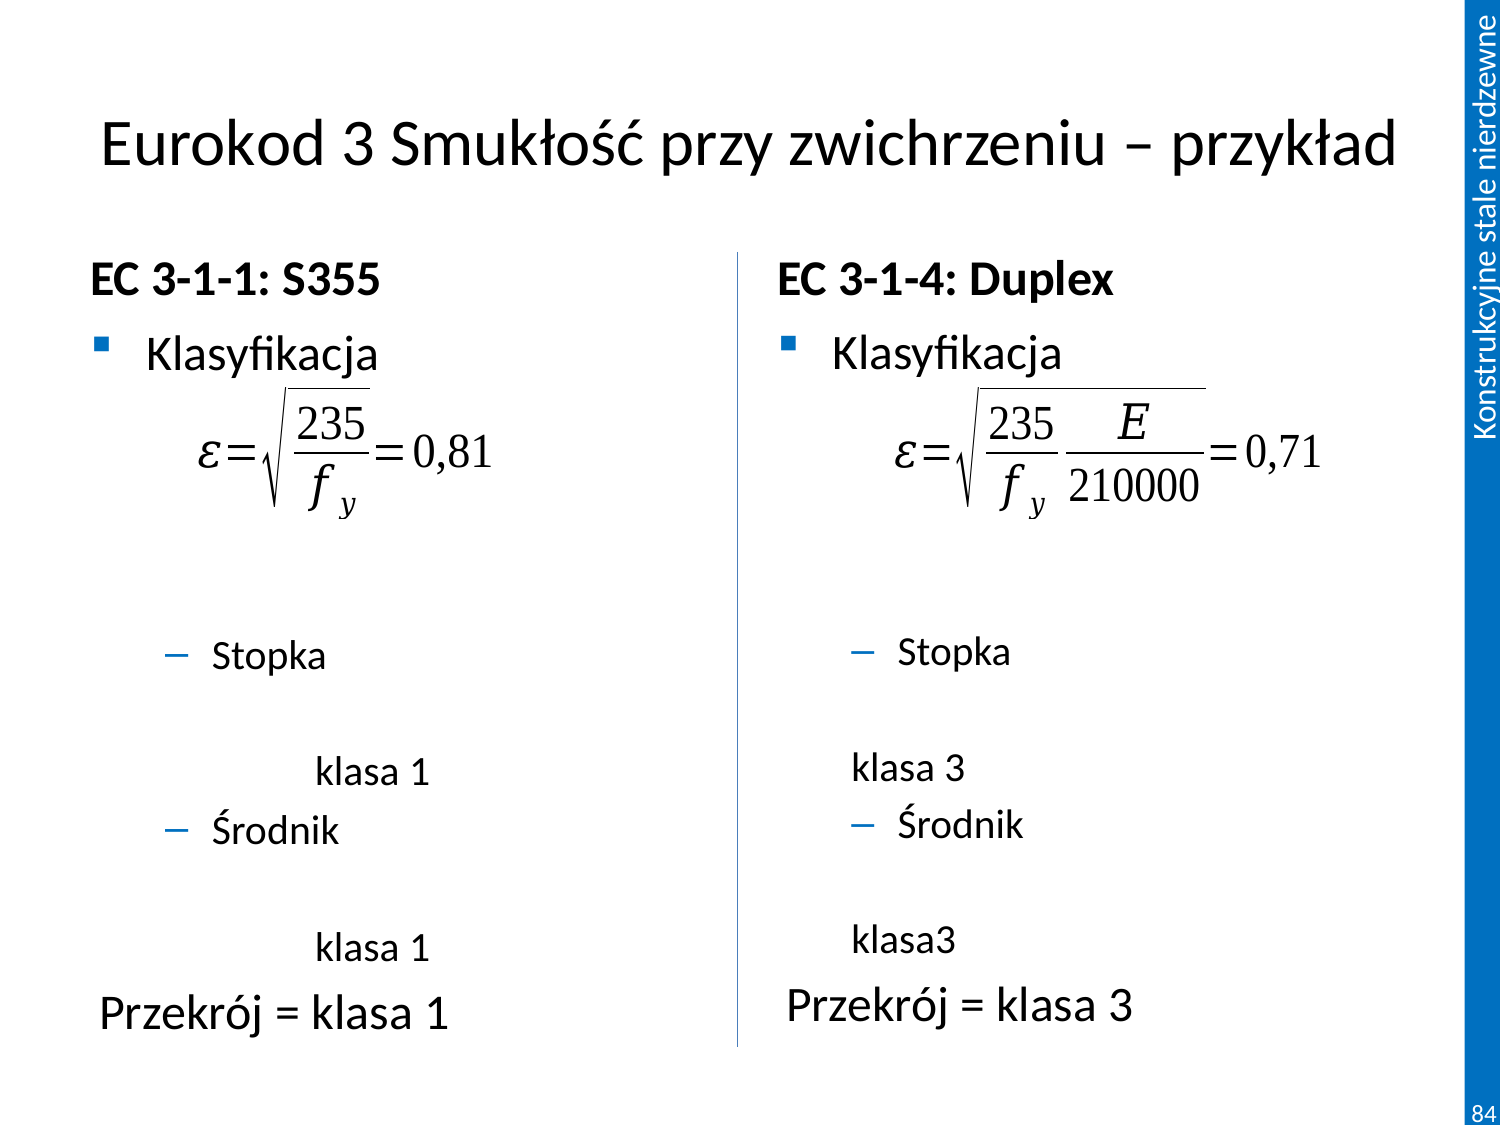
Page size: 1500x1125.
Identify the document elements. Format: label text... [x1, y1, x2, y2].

list EC 3-1-4: Duplex [761, 208, 1425, 313]
title Eurokod 3 Smukłość przy zwichrzeniu – przykład [75, 45, 1425, 233]
list EC 3-1-1: S355 [75, 208, 738, 313]
slide_number 84 [1446, 1082, 1500, 1125]
